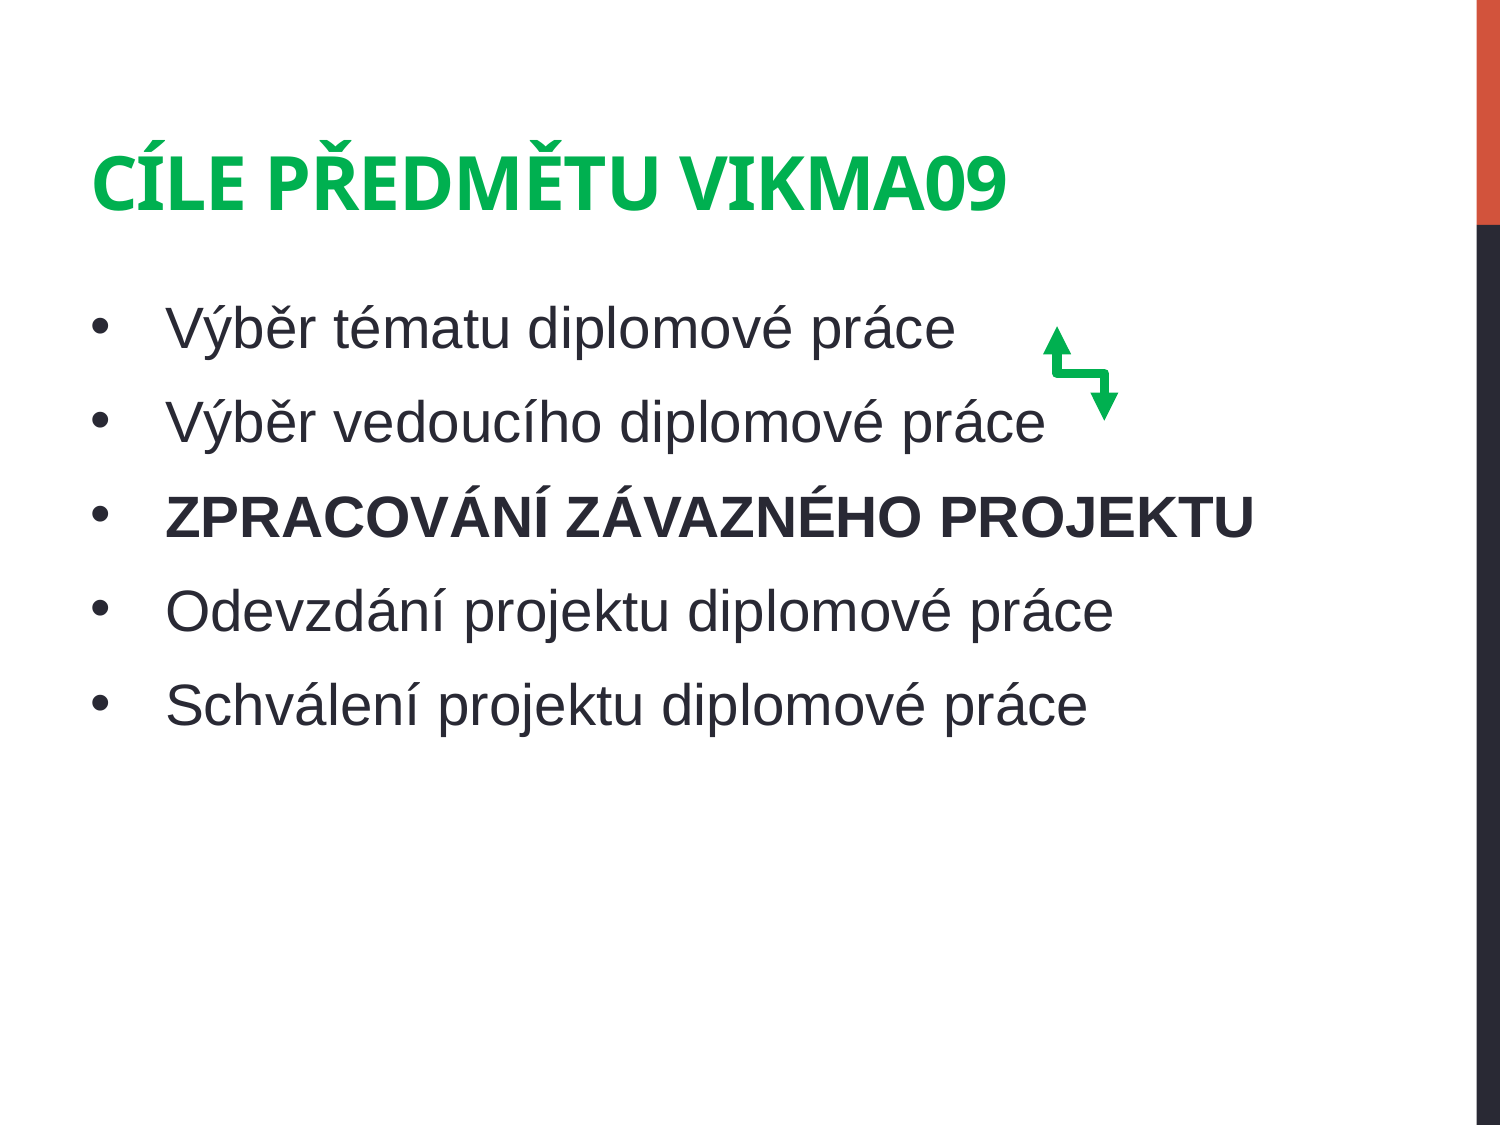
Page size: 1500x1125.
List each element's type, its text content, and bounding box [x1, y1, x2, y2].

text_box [1032, 349, 1129, 398]
list Výběr tématu diplomové práce Výběr vedoucího diplomové práce ZPRACOVÁNÍ ZÁVAZNÉHO PROJEKTU Odevzdání projektu diplomové práce Schválení projektu diplomové práce [75, 282, 1300, 1083]
title Cíle předmětu VIKMA09 [75, 78, 1300, 233]
